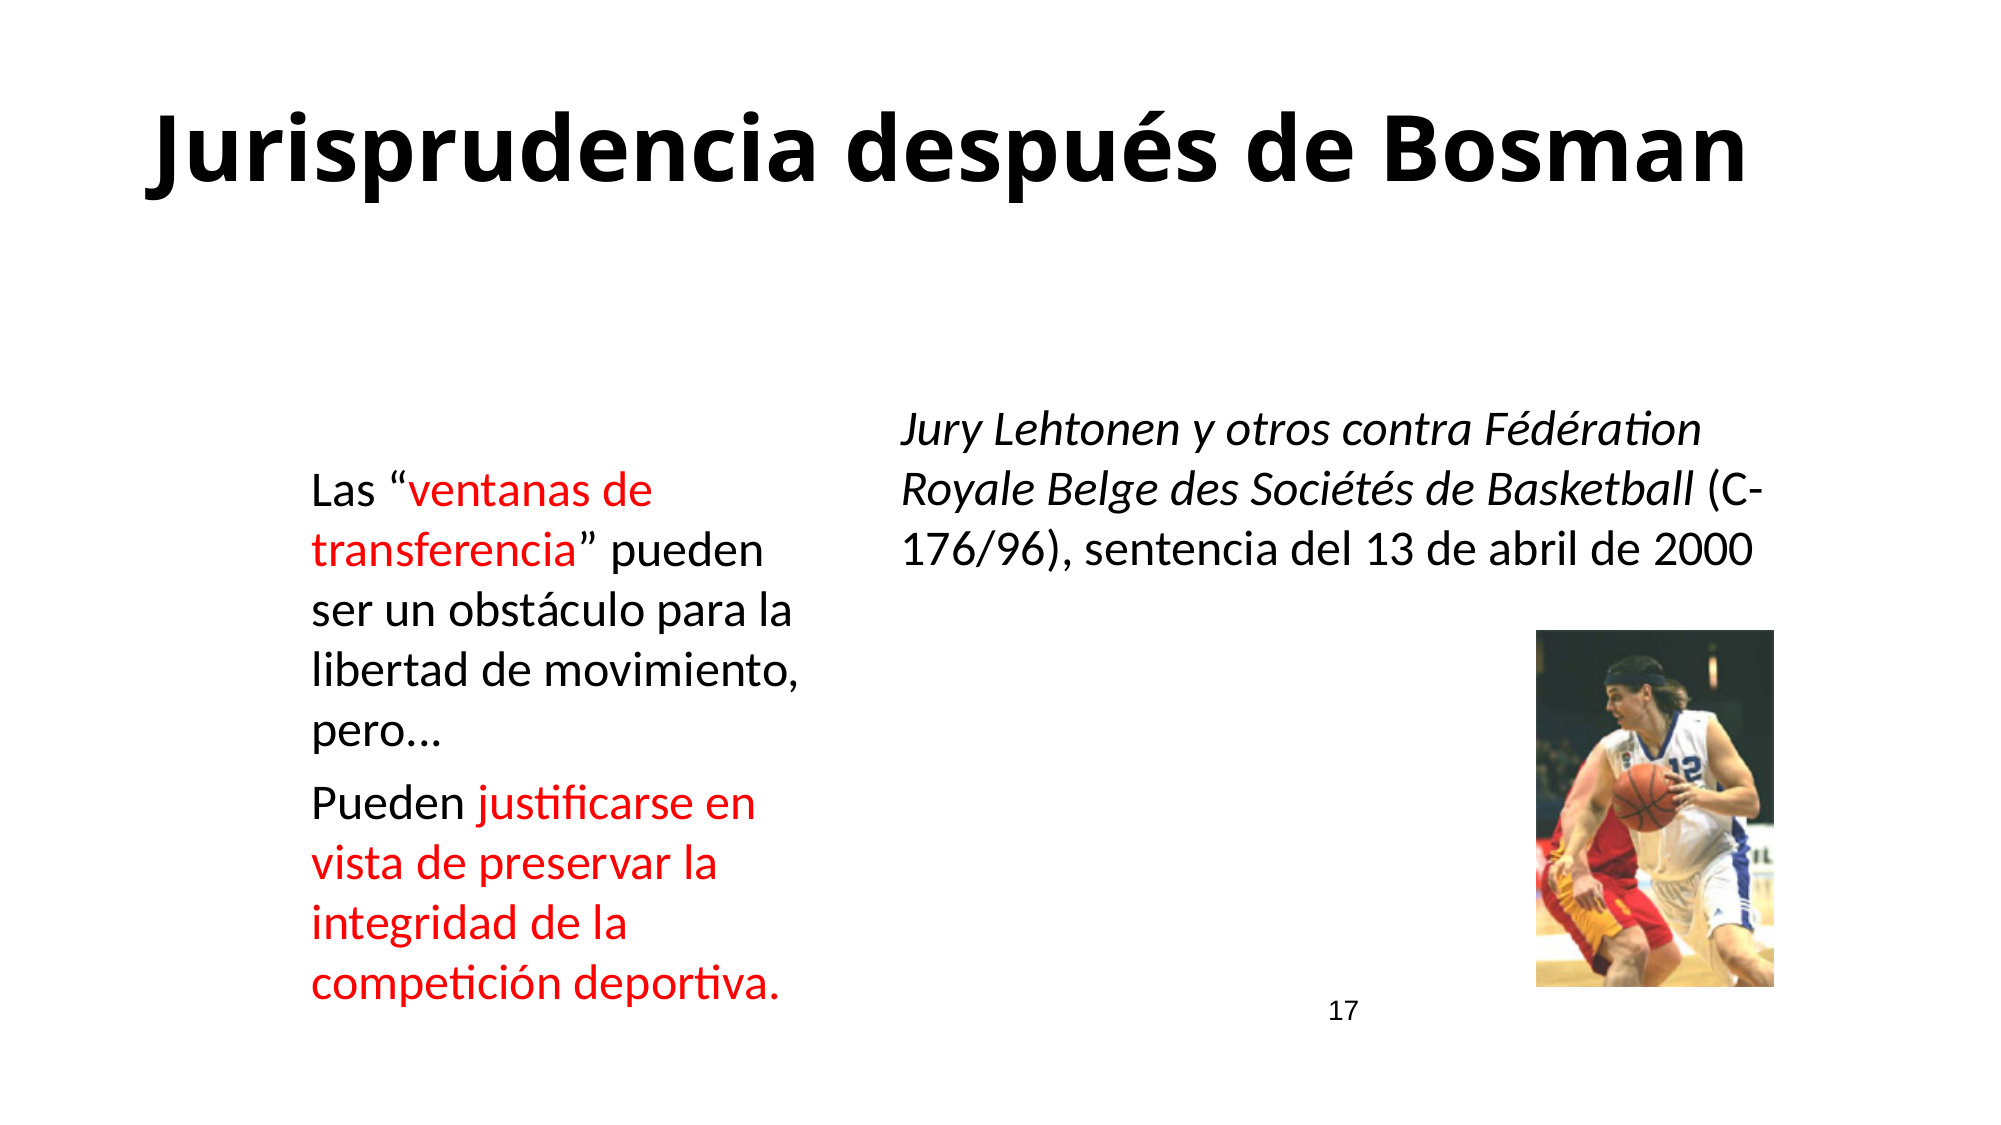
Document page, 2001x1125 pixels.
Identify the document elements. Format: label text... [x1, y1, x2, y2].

text_box Jury Lehtonen y otros contra Fédération Royale Belge des Sociétés de Basketball (C-176/96), sentencia del 13 de abril de 2000 [885, 315, 1862, 631]
text_box 17 [1313, 985, 1656, 1031]
picture [1536, 630, 1774, 987]
text_box Las “ventanas de transferencia” pueden ser un obstáculo para la libertad de movimiento, pero... Pueden justificarse en vista de preservar la integridad de la competición deportiva. [296, 449, 835, 925]
title Jurisprudencia después de Bosman [138, 41, 1862, 209]
